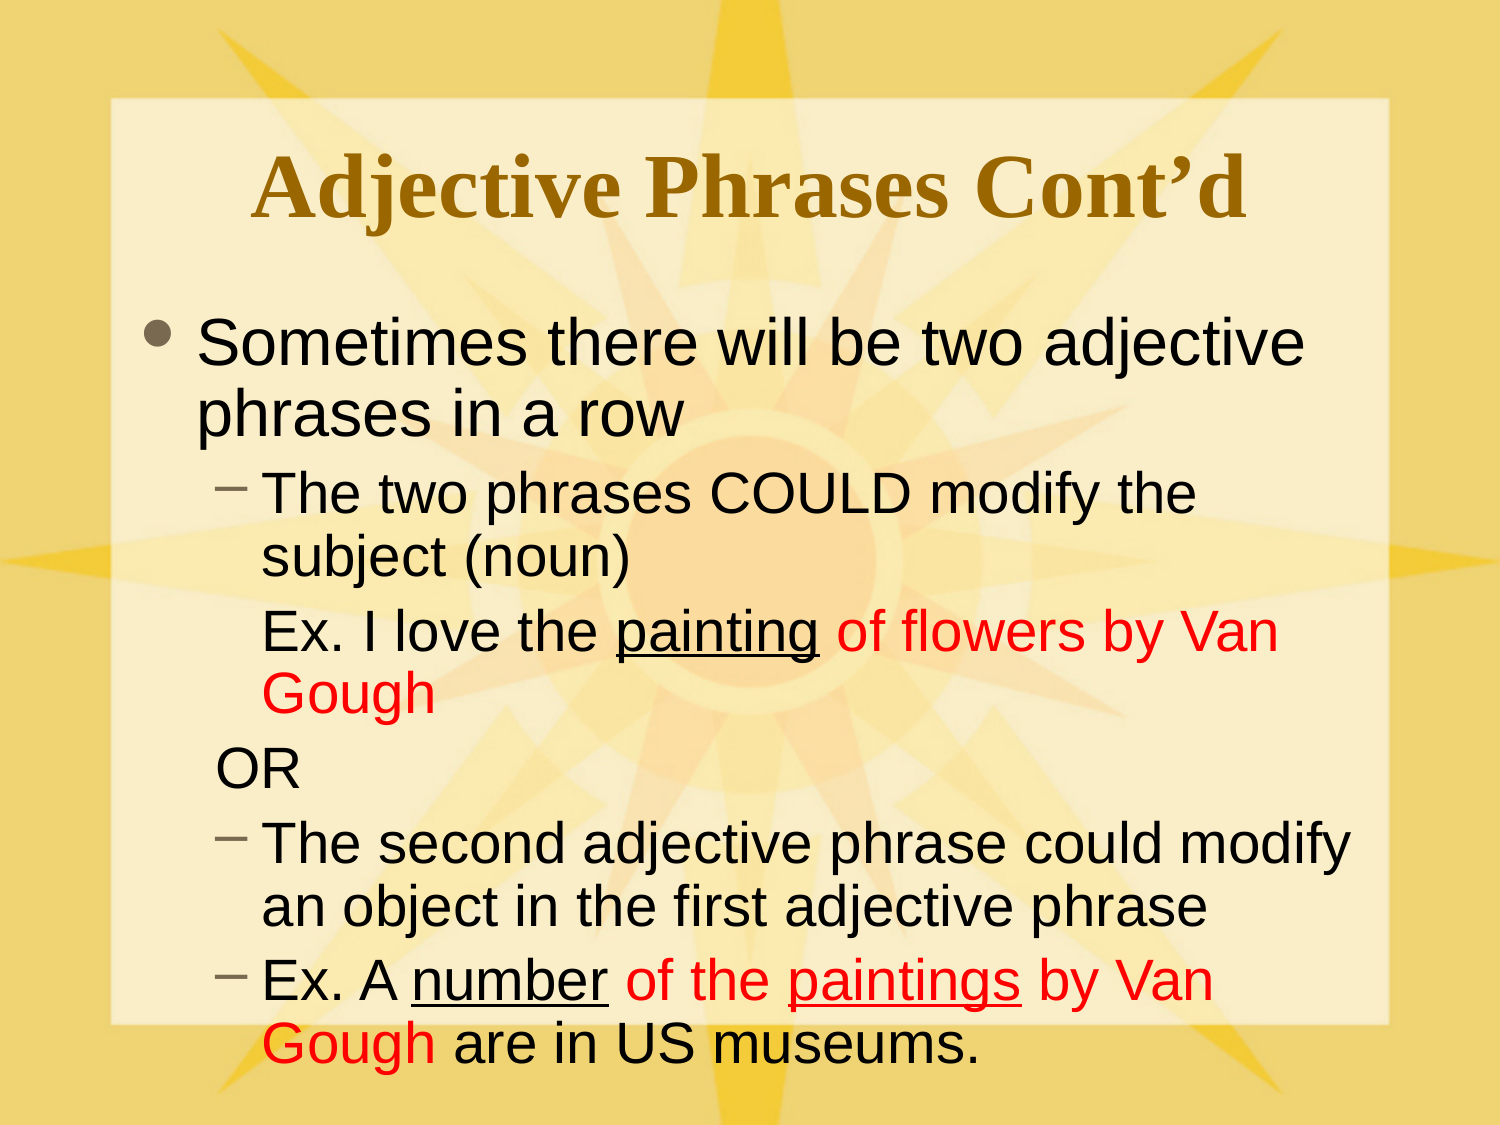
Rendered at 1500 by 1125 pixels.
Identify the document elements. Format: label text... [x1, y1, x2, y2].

picture [0, 0, 1500, 1125]
title Adjective Phrases Cont’d [112, 99, 1388, 276]
list Sometimes there will be two adjective phrases in a row The two phrases COULD modify the subject (noun) Ex. I love the painting of flowers by Van Gough OR The second adjective phrase could modify an object in the first adjective phrase Ex. A number of the paintings by Van Gough are in US museums. [124, 299, 1376, 1001]
